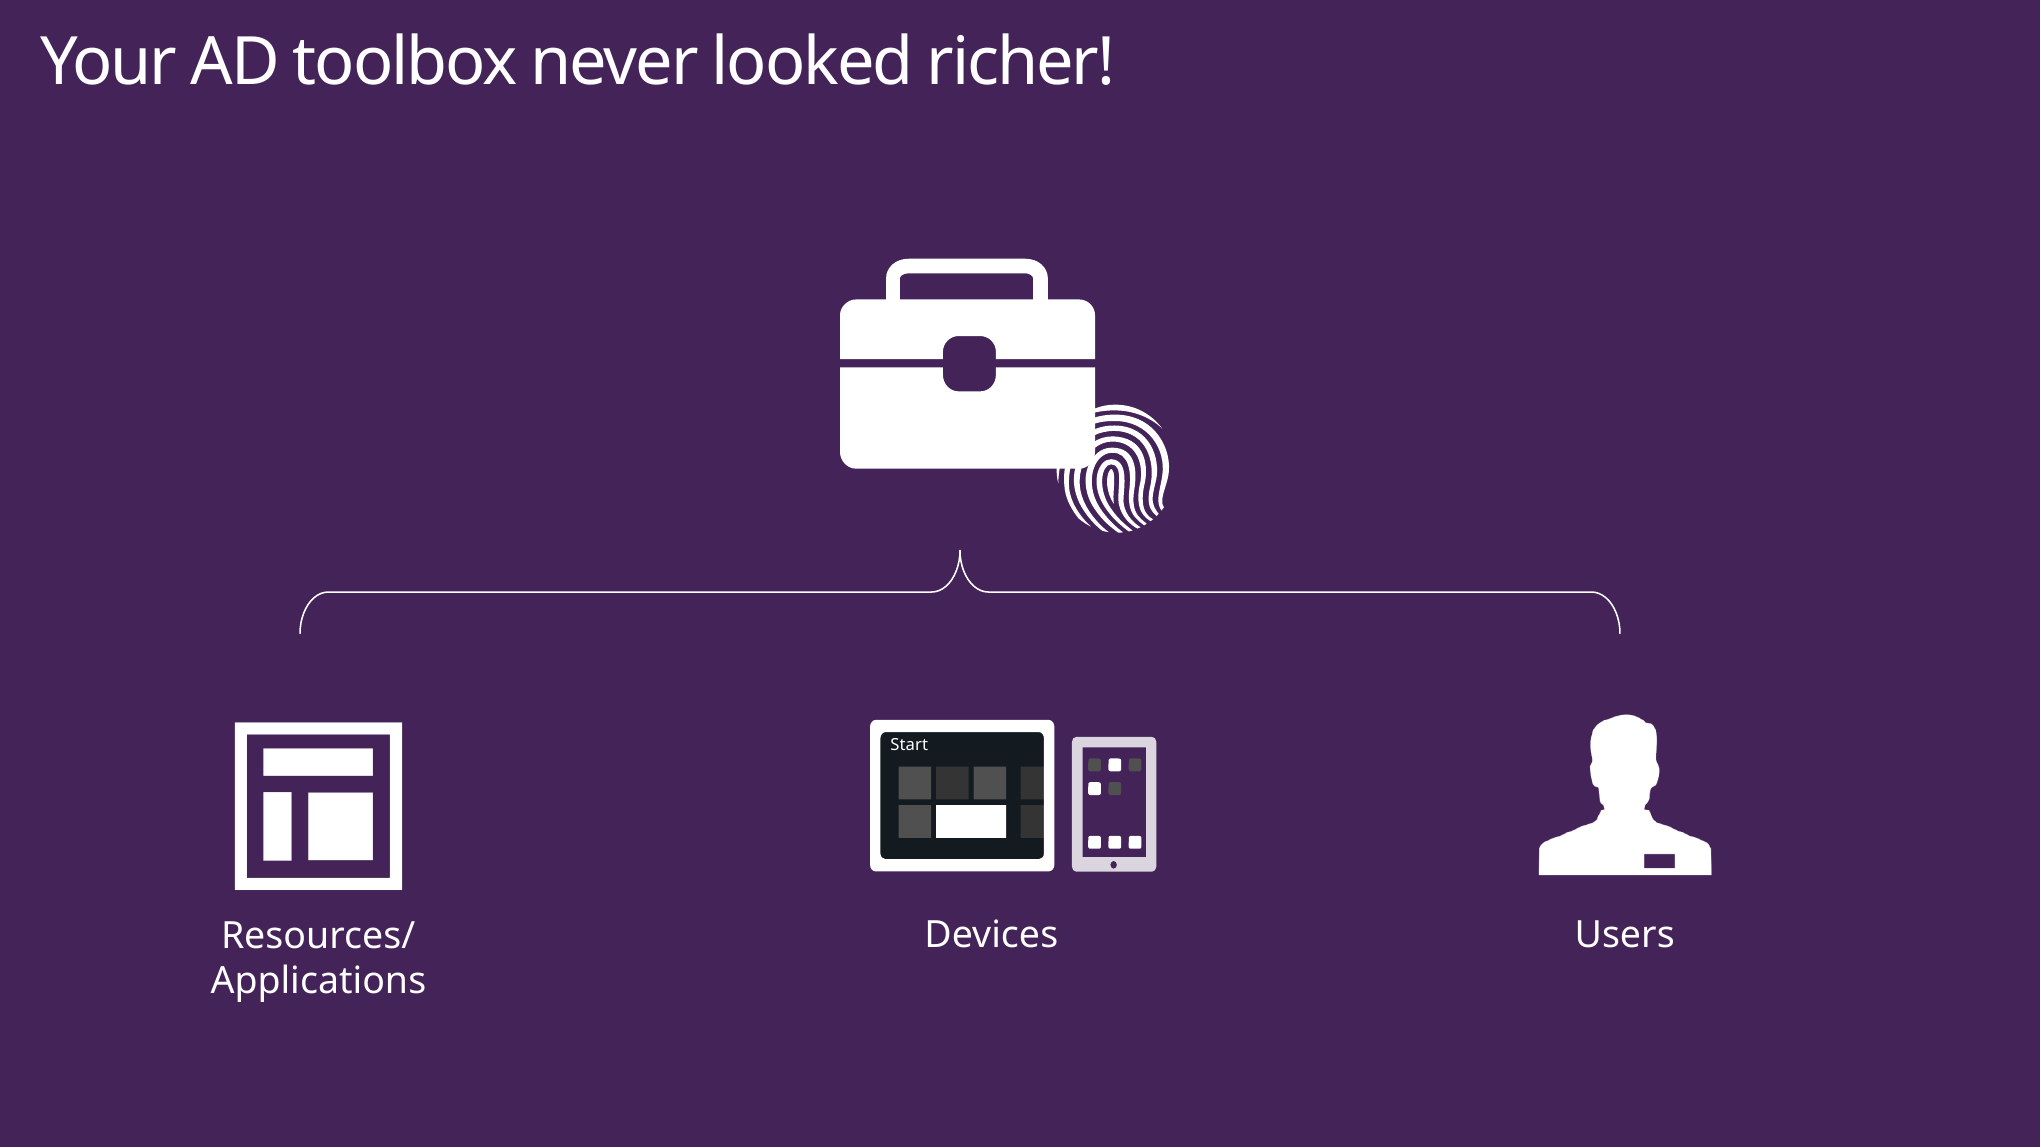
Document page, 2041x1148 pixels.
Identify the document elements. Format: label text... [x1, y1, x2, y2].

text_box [869, 719, 1157, 872]
text_box Your AD toolbox never looked richer! [16, 12, 1967, 126]
text_box [1073, 436, 1154, 533]
text_box [299, 549, 1621, 634]
text_box [840, 258, 1096, 360]
picture [220, 708, 417, 904]
text_box Devices [774, 902, 1209, 963]
text_box Users [1407, 903, 1842, 963]
text_box Resources/Applications [101, 903, 536, 1009]
picture [1523, 687, 1726, 890]
text_box [840, 367, 1096, 469]
text_box [1064, 425, 1159, 527]
text_box [1056, 414, 1170, 511]
text_box [1080, 404, 1163, 429]
